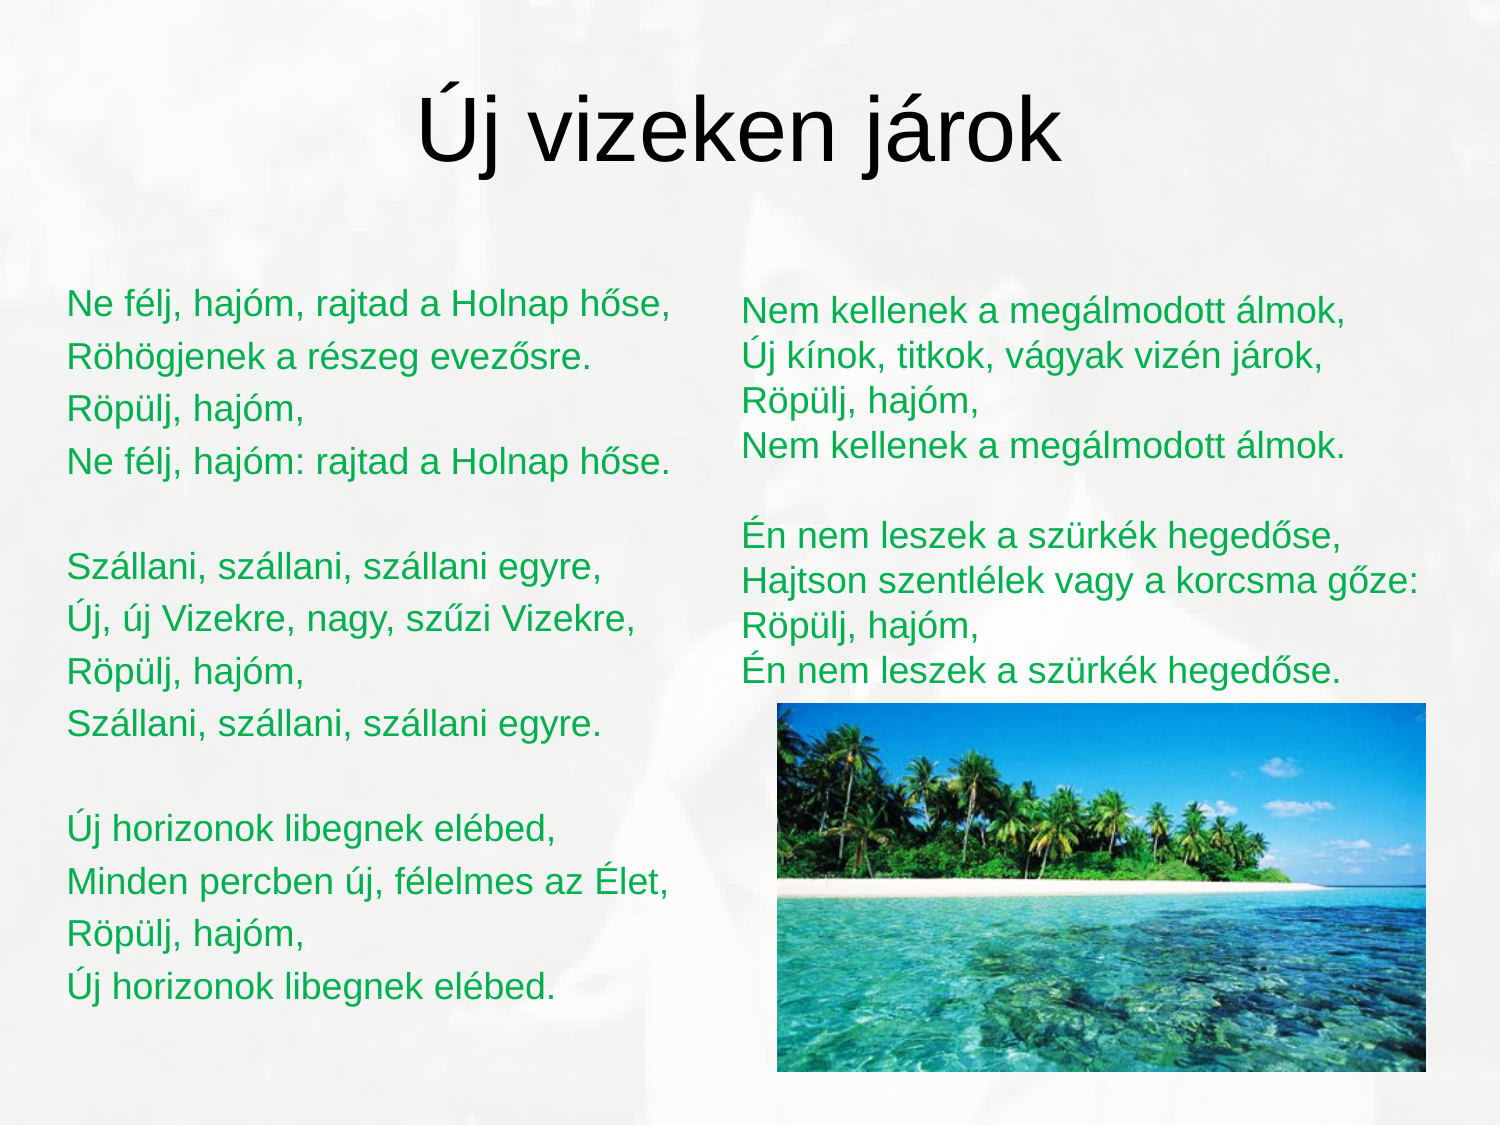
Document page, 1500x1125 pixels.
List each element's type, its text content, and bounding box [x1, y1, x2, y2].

picture [776, 702, 1427, 1072]
title Új vizeken járok [64, 31, 1415, 219]
list Ne félj, hajóm, rajtad a Holnap hőse, Röhögjenek a részeg evezősre. Röpülj, hajóm, Ne félj, hajóm: rajtad a Holnap hőse. Szállani, szállani, szállani egyre, Új, új Vizekre, nagy, szűzi Vizekre, Röpülj, hajóm, Szállani, szállani, szállani egyre. Új horizonok libegnek elébed, Minden percben új, félelmes az Élet, Röpülj, hajóm, Új horizonok libegnek elébed. [51, 271, 727, 1092]
text_box Nem kellenek a megálmodott álmok, Új kínok, titkok, vágyak vizén járok, Röpülj, hajóm, Nem kellenek a megálmodott álmok. Én nem leszek a szürkék hegedőse, Hajtson szentlélek vagy a korcsma gőze: Röpülj, hajóm, Én nem leszek a szürkék hegedőse. [726, 278, 1477, 699]
picture [1299, 702, 1427, 748]
